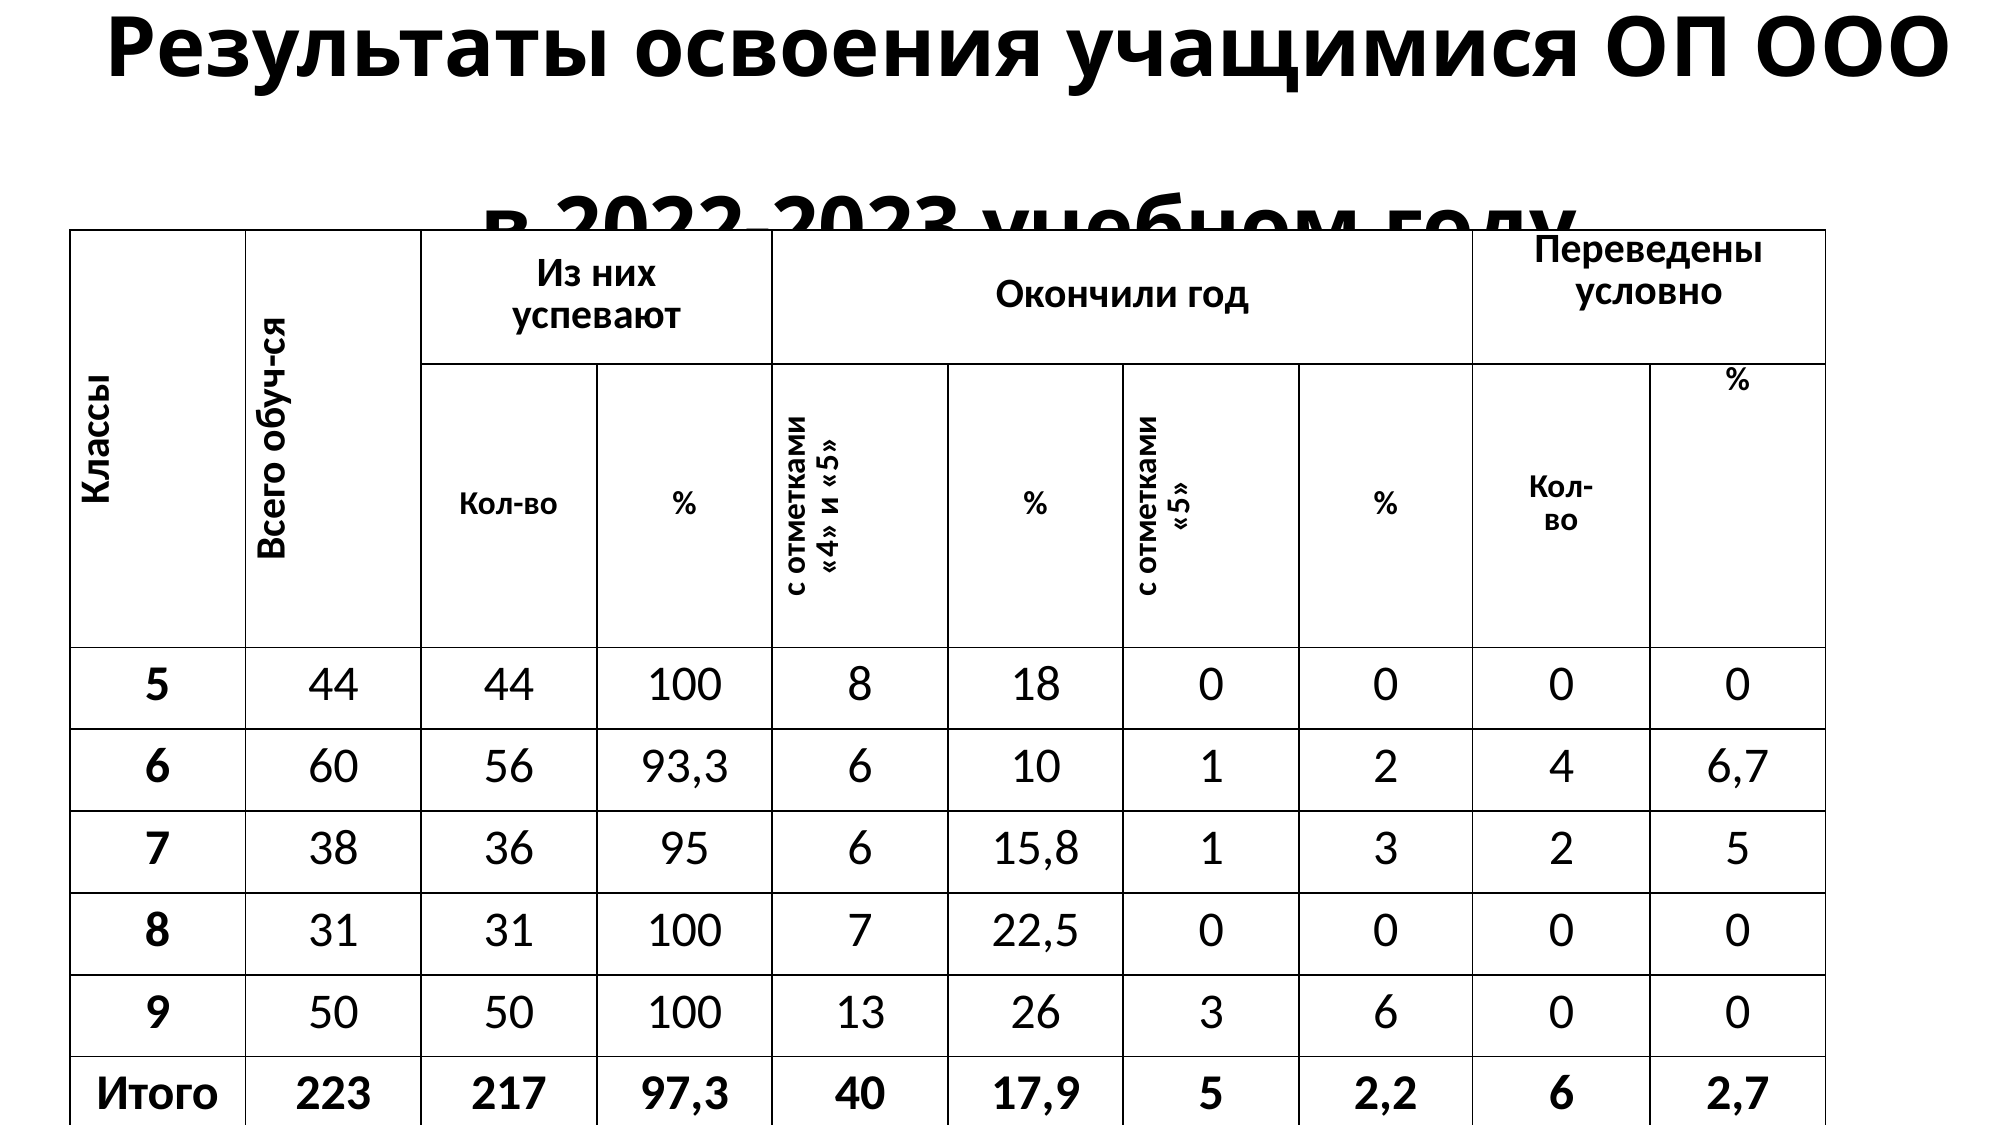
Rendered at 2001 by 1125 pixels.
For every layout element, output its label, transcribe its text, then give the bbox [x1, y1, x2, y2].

table_cell % [598, 365, 771, 647]
table_cell 0 [1300, 894, 1472, 974]
table_header Переведены условно [1473, 231, 1825, 363]
table_cell % [1651, 365, 1825, 647]
table_cell 0 [1124, 894, 1298, 974]
table_cell 223 [246, 1057, 420, 1125]
table_cell 4 [1473, 730, 1649, 810]
table_cell 0 [1473, 894, 1649, 974]
table_header Всего обуч-ся [246, 231, 420, 647]
table_cell 31 [246, 894, 420, 974]
table_cell 0 [1124, 648, 1298, 728]
table_cell 95 [598, 812, 771, 892]
table_cell 97,3 [598, 1057, 771, 1125]
table_cell 2,7 [1651, 1057, 1825, 1125]
table_cell 8 [773, 648, 947, 728]
table_cell 56 [422, 730, 596, 810]
table_cell 0 [1473, 648, 1649, 728]
table_cell 93,3 [598, 730, 771, 810]
table_cell 0 [1651, 976, 1825, 1056]
table_cell 1 [1124, 812, 1298, 892]
table_cell 60 [246, 730, 420, 810]
table_cell 217 [422, 1057, 596, 1125]
table_cell 6,7 [1651, 730, 1825, 810]
table_cell 2,2 [1300, 1057, 1472, 1125]
table_cell 2 [1300, 730, 1472, 810]
table_cell 17,9 [949, 1057, 1122, 1125]
table_cell 15,8 [949, 812, 1122, 892]
table_cell 100 [598, 894, 771, 974]
table_cell 0 [1651, 894, 1825, 974]
table_cell 6 [71, 730, 245, 810]
table_cell 8 [71, 894, 245, 974]
table_cell 6 [773, 812, 947, 892]
table_cell 3 [1300, 812, 1472, 892]
table_cell 0 [1300, 648, 1472, 728]
table_cell 38 [246, 812, 420, 892]
table_header Из них успевают [422, 231, 771, 363]
table_cell 26 [949, 976, 1122, 1056]
table_cell 6 [773, 730, 947, 810]
table_cell 13 [773, 976, 947, 1056]
table_cell Кол- во [1473, 365, 1649, 647]
table_cell 7 [773, 894, 947, 974]
table_cell 31 [422, 894, 596, 974]
table_cell 100 [598, 648, 771, 728]
table_cell Итого [71, 1057, 245, 1125]
table_cell 22,5 [949, 894, 1122, 974]
table_cell 10 [949, 730, 1122, 810]
table_cell 100 [598, 976, 771, 1056]
table_cell 50 [422, 976, 596, 1056]
table_header Классы [71, 231, 245, 647]
table_cell 7 [71, 812, 245, 892]
table_cell 1 [1124, 730, 1298, 810]
table_cell % [1300, 365, 1472, 647]
table_cell 5 [1651, 812, 1825, 892]
table_cell 3 [1124, 976, 1298, 1056]
table_cell 18 [949, 648, 1122, 728]
table_cell 0 [1651, 648, 1825, 728]
table_cell 44 [422, 648, 596, 728]
table_cell 9 [71, 976, 245, 1056]
table_cell 0 [1473, 976, 1649, 1056]
table_header Окончили год [773, 231, 1472, 363]
table_cell 6 [1300, 976, 1472, 1056]
table_cell 6 [1473, 1057, 1649, 1125]
table_cell 36 [422, 812, 596, 892]
table_cell % [949, 365, 1122, 647]
table_cell 5 [71, 648, 245, 728]
table_cell с отметками «4» и «5» [773, 365, 947, 647]
table_cell 44 [246, 648, 420, 728]
table_cell 50 [246, 976, 420, 1056]
table_cell Кол-во [422, 365, 596, 647]
table_cell 2 [1473, 812, 1649, 892]
title Результаты освоения учащимися ОП ООО в 2022-2023 учебном году [84, 31, 1973, 249]
table_cell с отметками «5» [1124, 365, 1298, 647]
table_cell 5 [1124, 1057, 1298, 1125]
table_cell 40 [773, 1057, 947, 1125]
